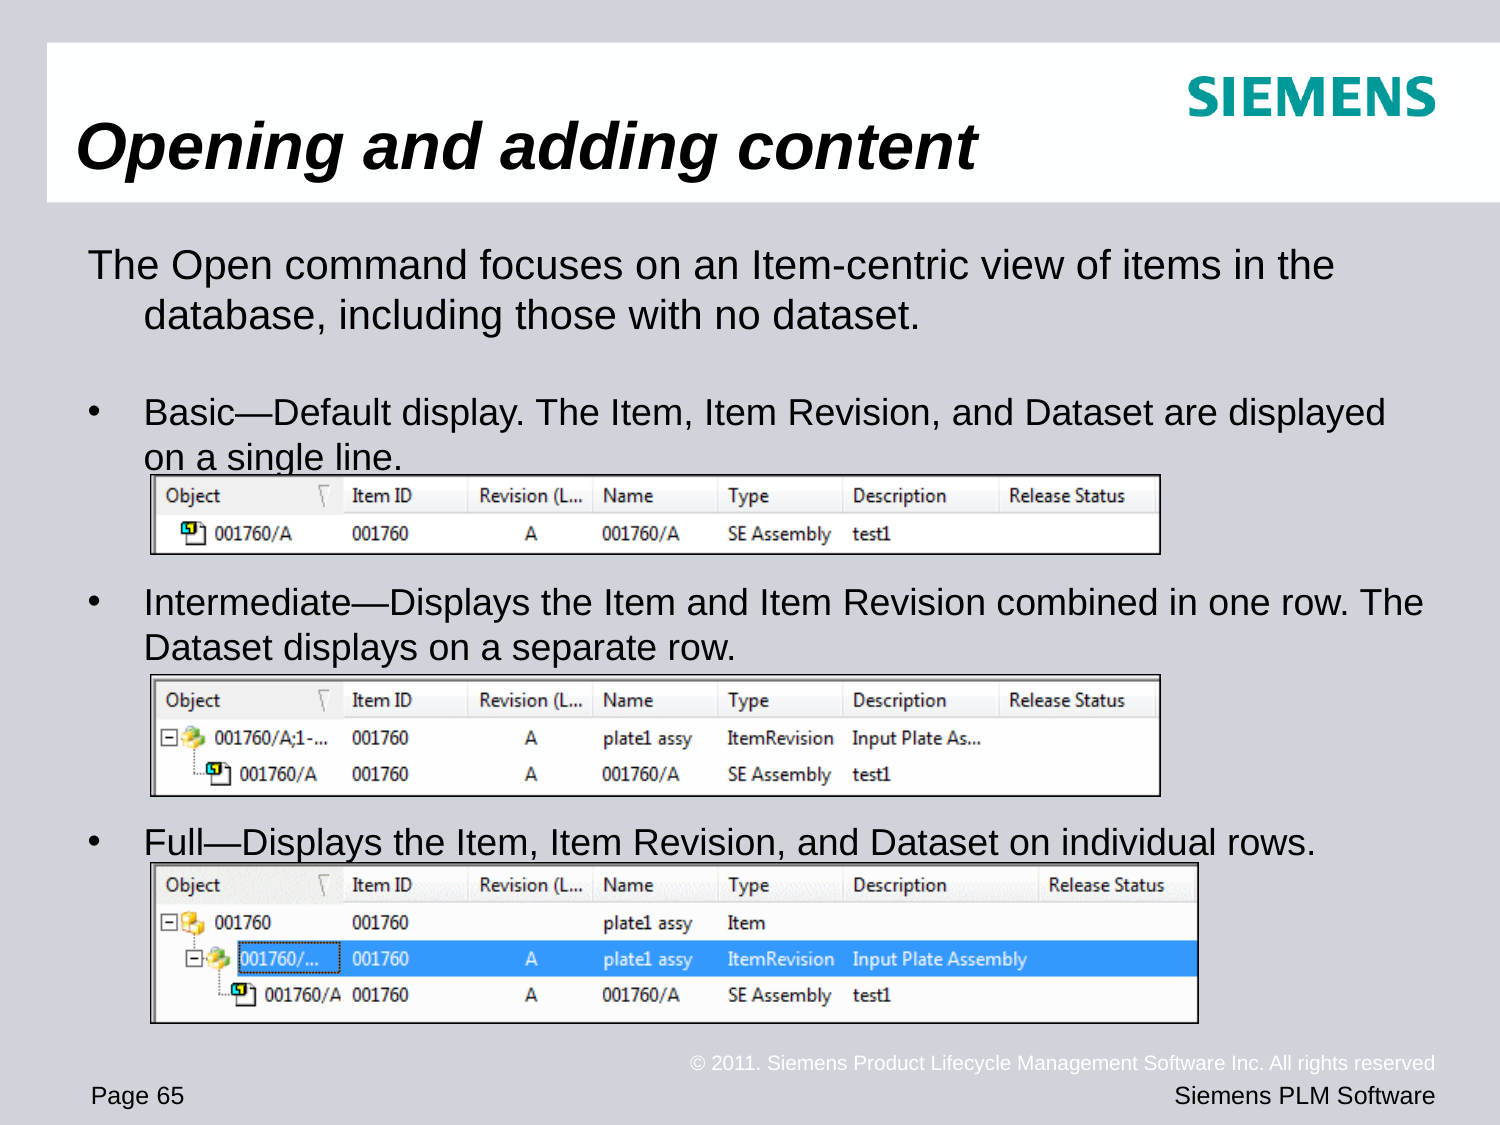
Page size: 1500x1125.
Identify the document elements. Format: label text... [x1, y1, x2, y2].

picture [149, 674, 1162, 798]
title Opening and adding content [74, 49, 1095, 183]
picture [149, 862, 1199, 1024]
list The Open command focuses on an Item-centric view of items in the database, including those with no dataset. Basic—Default display. The Item, Item Revision, and Dataset are displayed on a single line. Intermediate—Displays the Item and Item Revision combined in one row. The Dataset displays on a separate row. Full—Displays the Item, Item Revision, and Dataset on individual rows. [87, 237, 1438, 1051]
picture [149, 474, 1162, 555]
picture [1181, 69, 1444, 123]
